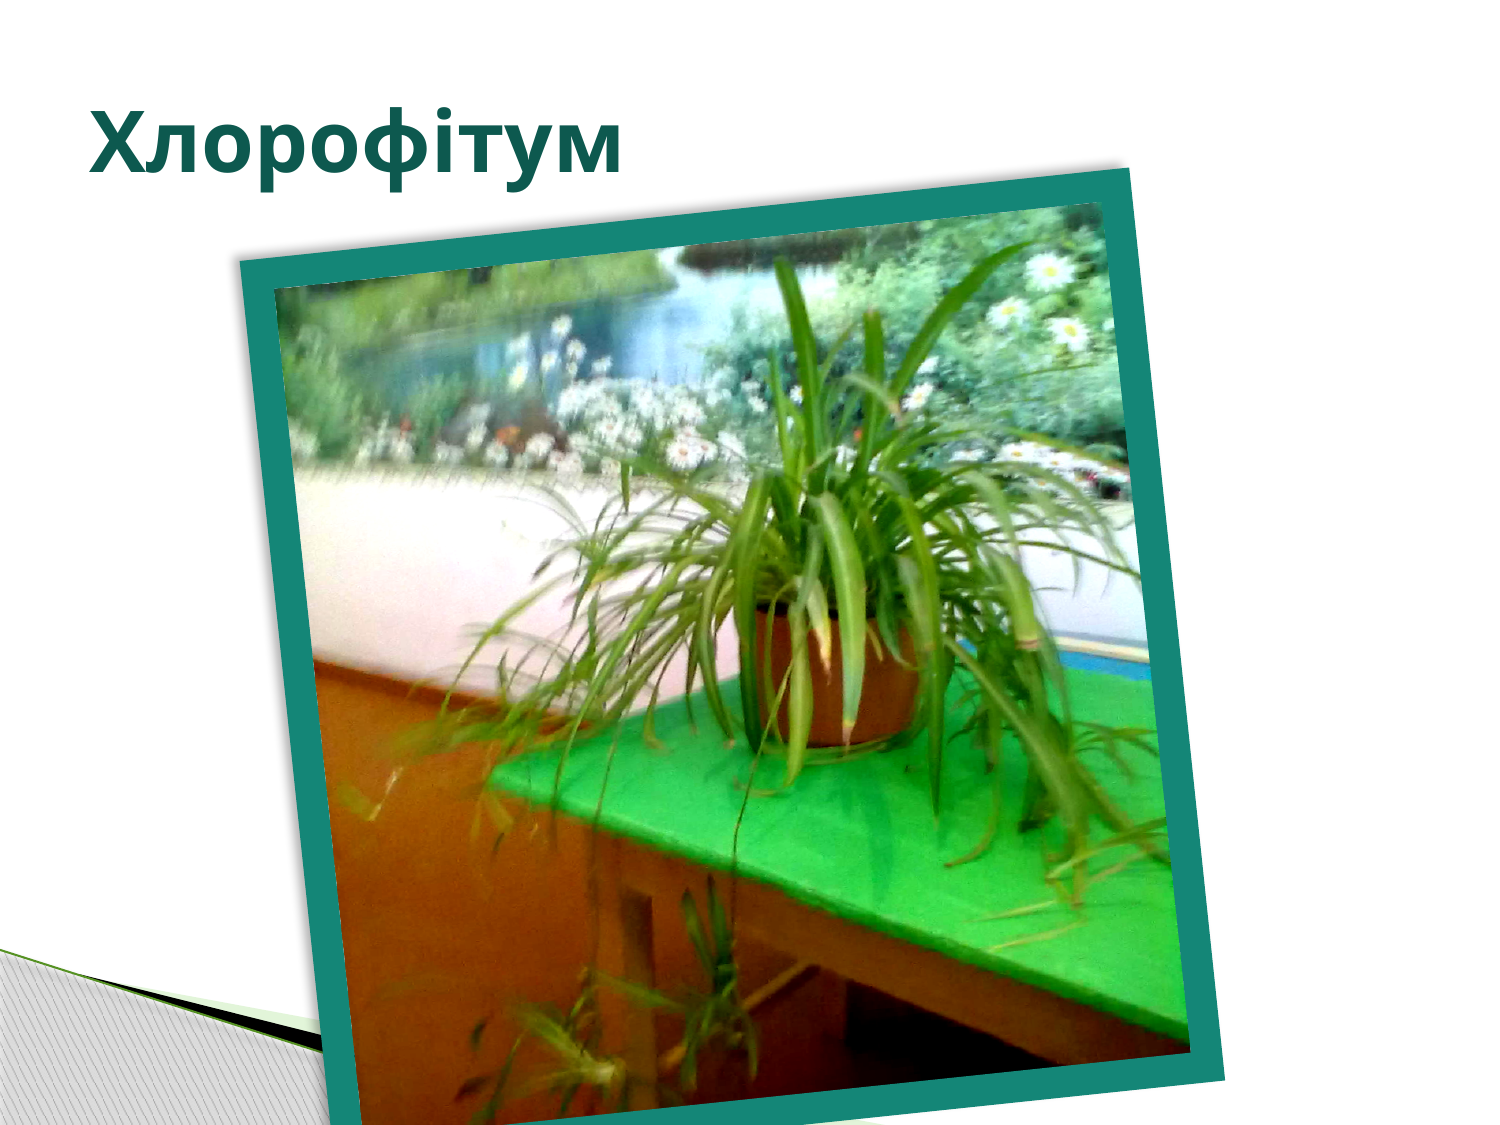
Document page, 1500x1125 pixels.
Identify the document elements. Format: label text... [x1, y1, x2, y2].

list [316, 242, 1149, 1099]
title Хлорофітум [75, 45, 1425, 233]
